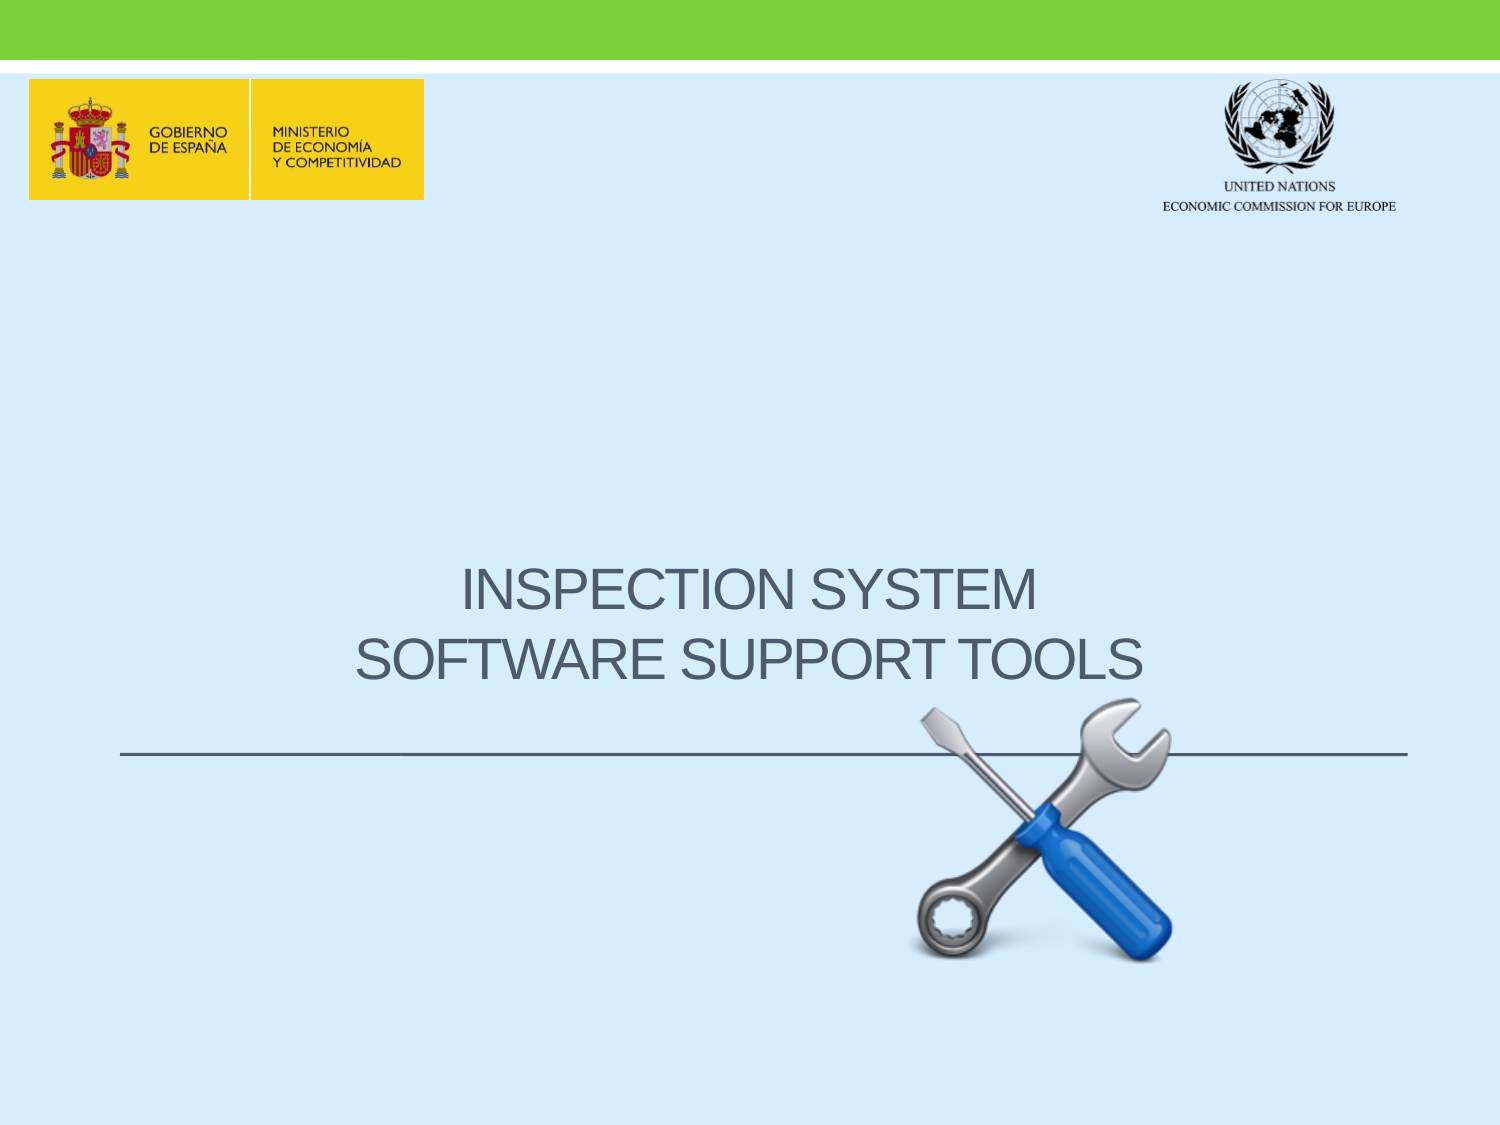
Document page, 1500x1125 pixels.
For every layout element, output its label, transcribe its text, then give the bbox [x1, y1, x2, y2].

title Inspection system Software support tools [112, 338, 1388, 699]
picture [1163, 78, 1396, 211]
picture [903, 692, 1186, 975]
picture [29, 78, 424, 200]
